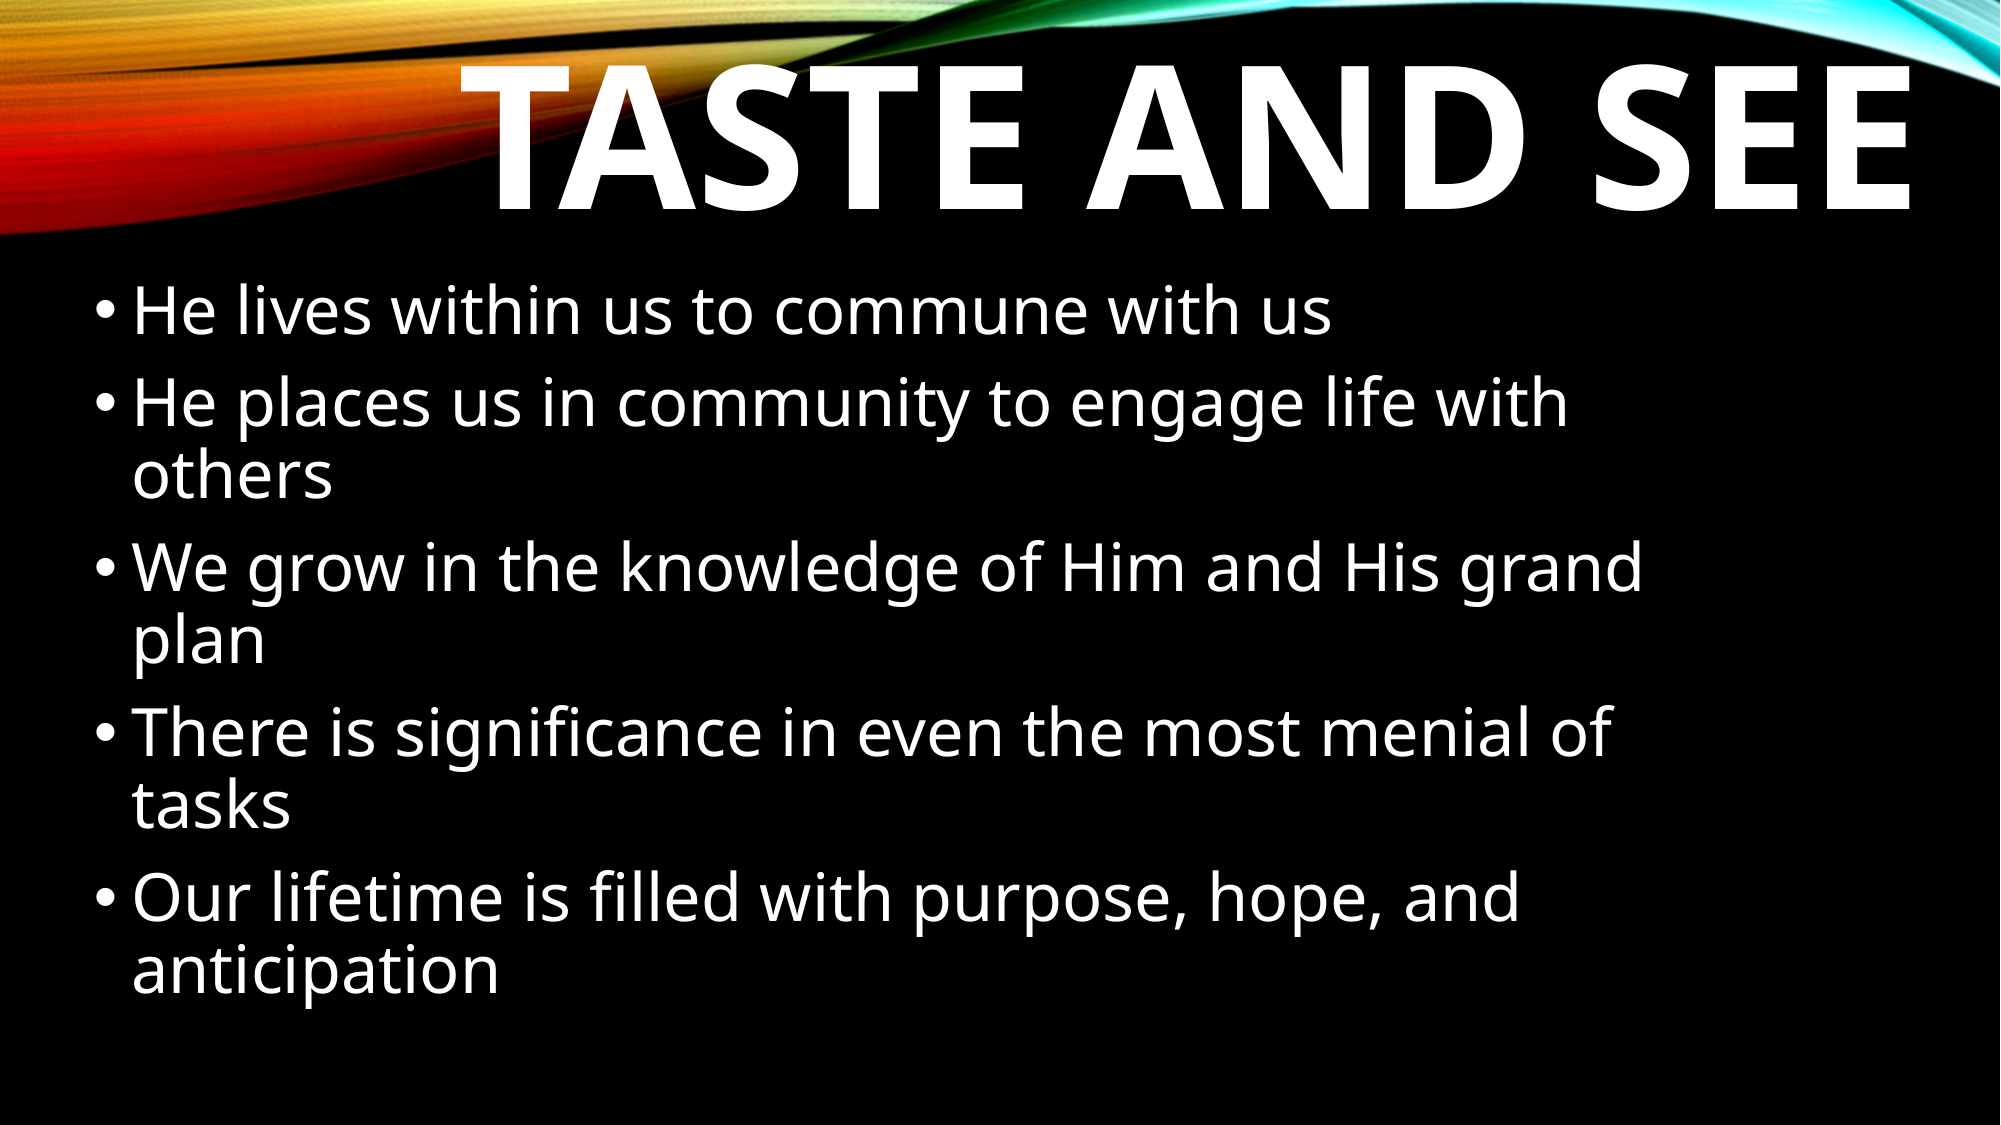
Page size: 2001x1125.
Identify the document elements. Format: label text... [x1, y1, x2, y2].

title Taste and see [286, 12, 1937, 277]
picture [0, 0, 2000, 237]
list He lives within us to commune with us He places us in community to engage life with others We grow in the knowledge of Him and His grand plan There is significance in even the most menial of tasks Our lifetime is filled with purpose, hope, and anticipation [78, 268, 1779, 1125]
